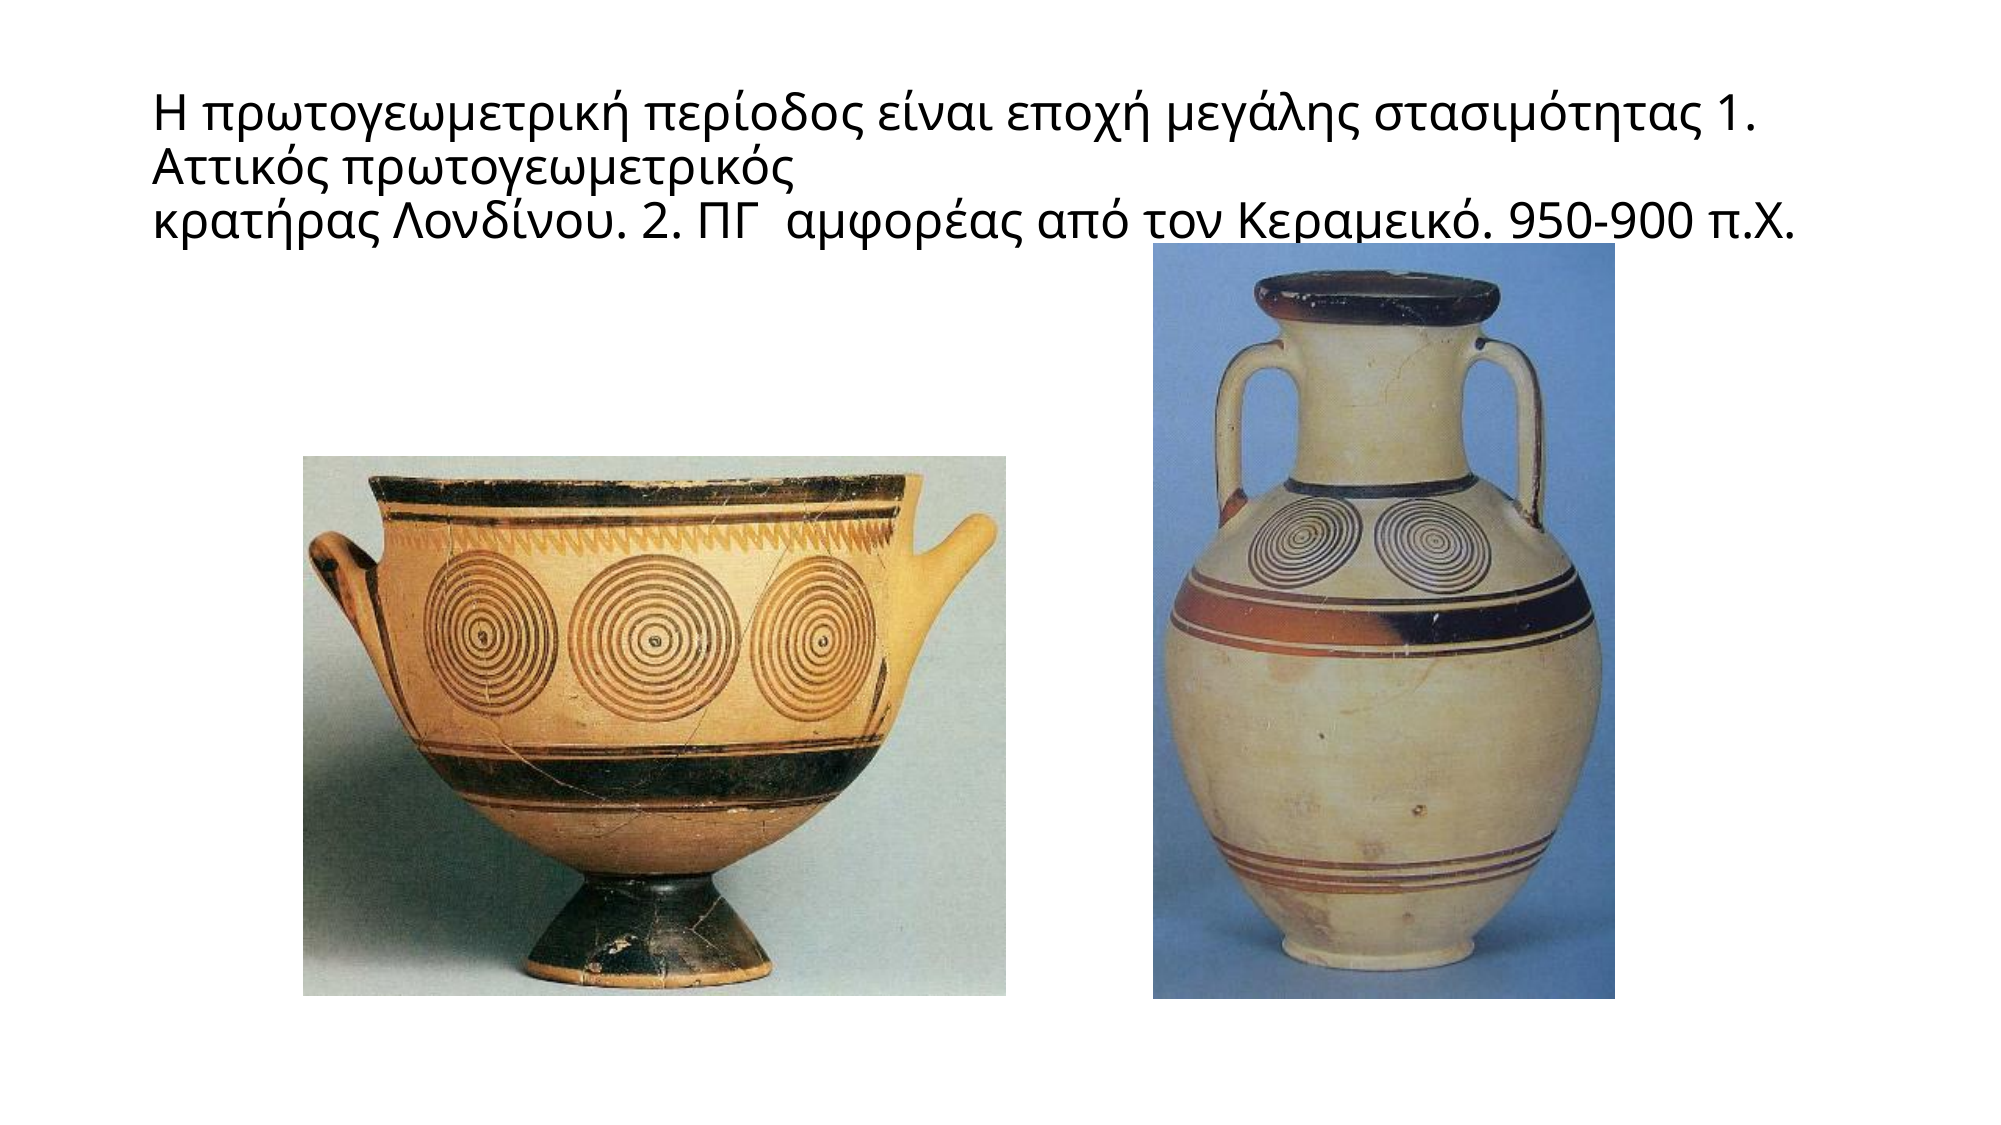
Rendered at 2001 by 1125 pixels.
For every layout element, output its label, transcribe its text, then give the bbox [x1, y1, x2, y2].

title Η πρωτογεωμετρική περίοδος είναι εποχή μεγάλης στασιμότητας 1. Αττικός πρωτογεωμετρικός κρατήρας Λονδίνου. 2. ΠΓ αμφορέας από τον Κεραμεικό. 950-900 π.Χ. [137, 59, 1863, 278]
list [303, 456, 1006, 996]
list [1153, 243, 1615, 999]
